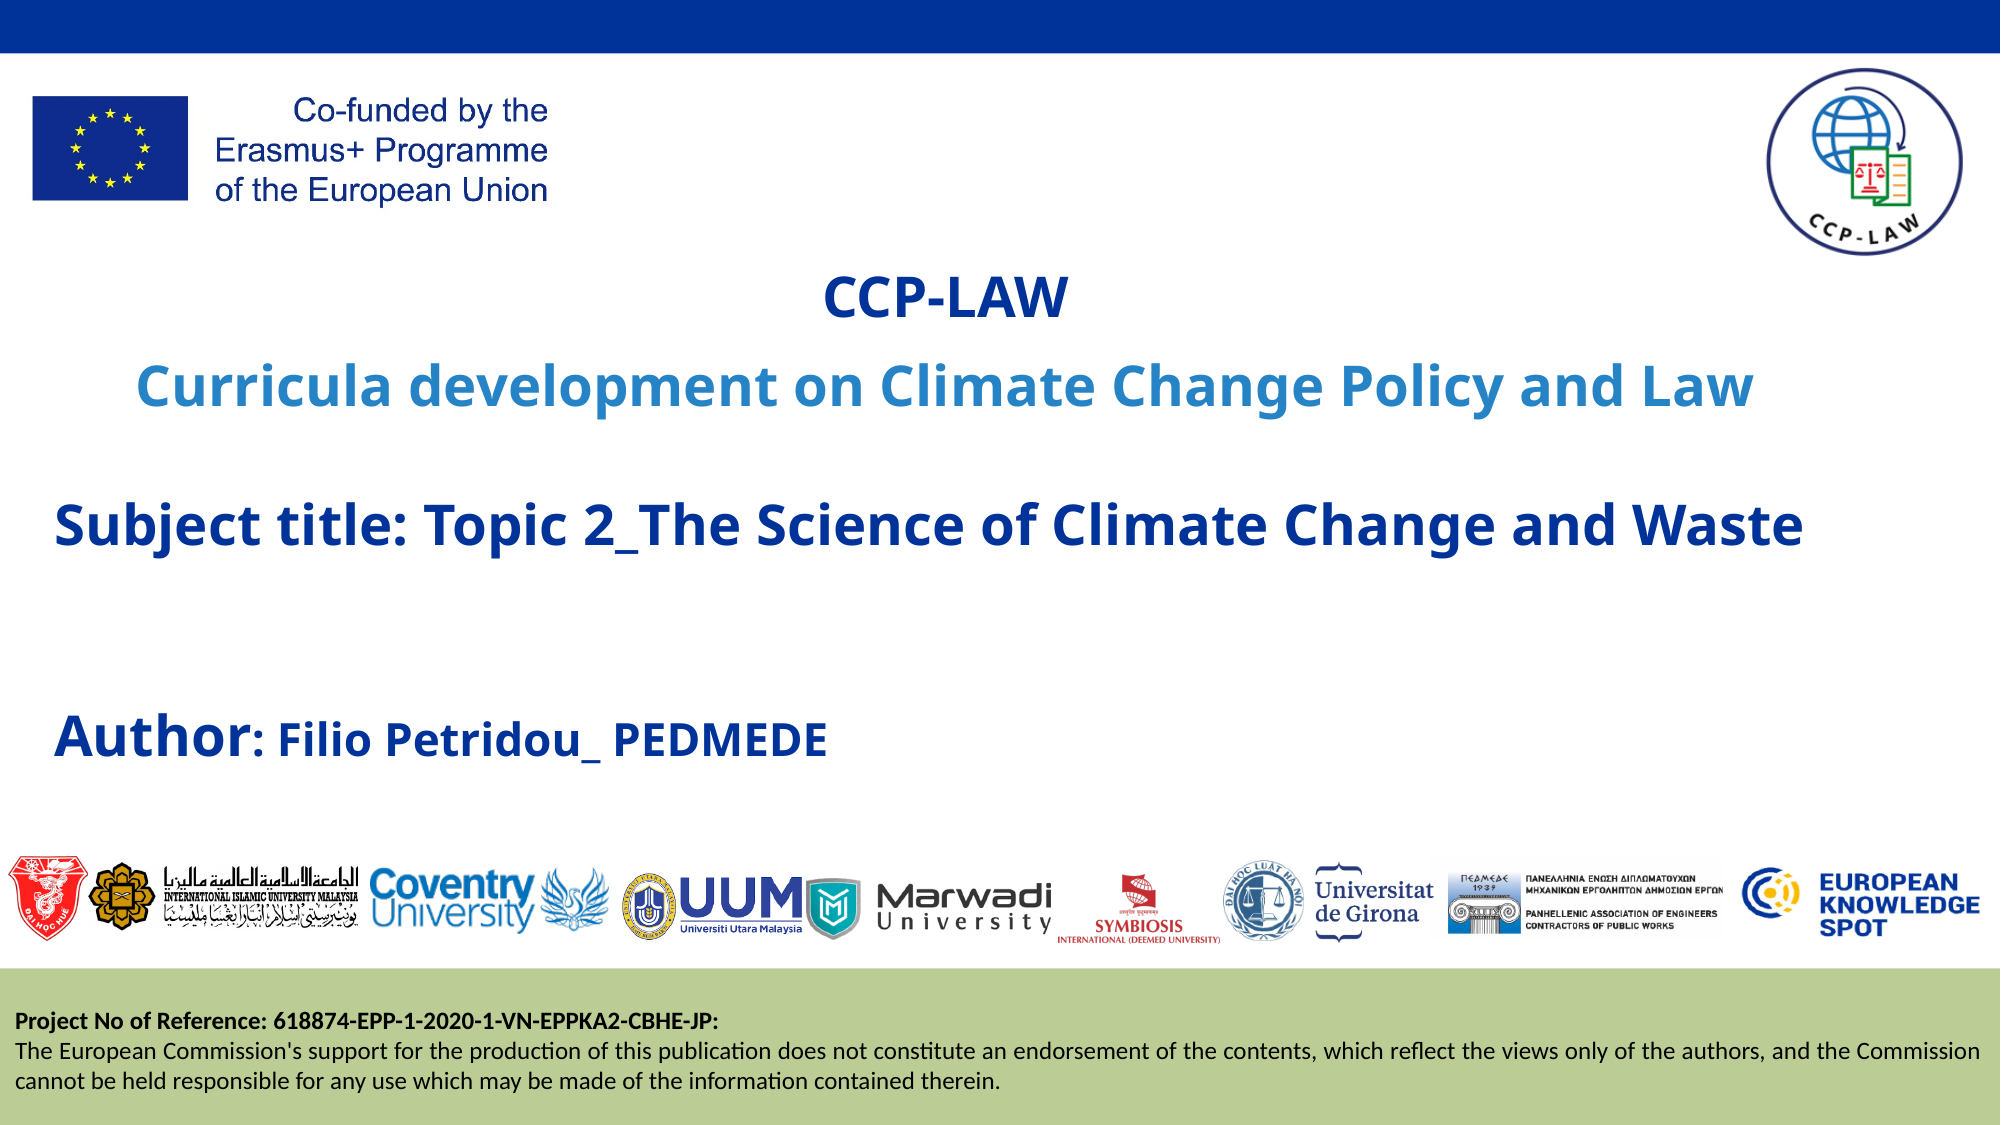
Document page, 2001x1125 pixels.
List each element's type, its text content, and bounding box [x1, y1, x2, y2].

picture [370, 867, 609, 935]
picture [1223, 860, 1304, 942]
picture [1761, 55, 1976, 264]
text_box Project No of Reference: 618874-EPP-1-2020-1-VN-EPPKA2-CBHE-JP: The European Commission's support for the production of this publication does not constitute an endorsement of the contents, which reflect the views only of the authors, and the Commission cannot be held responsible for any use which may be made of the information contained therein. [0, 968, 2000, 1125]
text_box CCP-LAW Curricula development on Climate Change Policy and Law [30, 248, 1860, 490]
picture [8, 856, 358, 941]
picture [0, 73, 574, 231]
picture [1058, 874, 1220, 944]
picture [618, 863, 1051, 947]
text_box Subject title: Topic 2_The Science of Climate Change and Waste Author: Filio Petridou_ PEDMEDE [39, 477, 1869, 776]
picture [1315, 858, 1723, 944]
text_box [0, 0, 2000, 54]
picture [1739, 867, 1992, 937]
